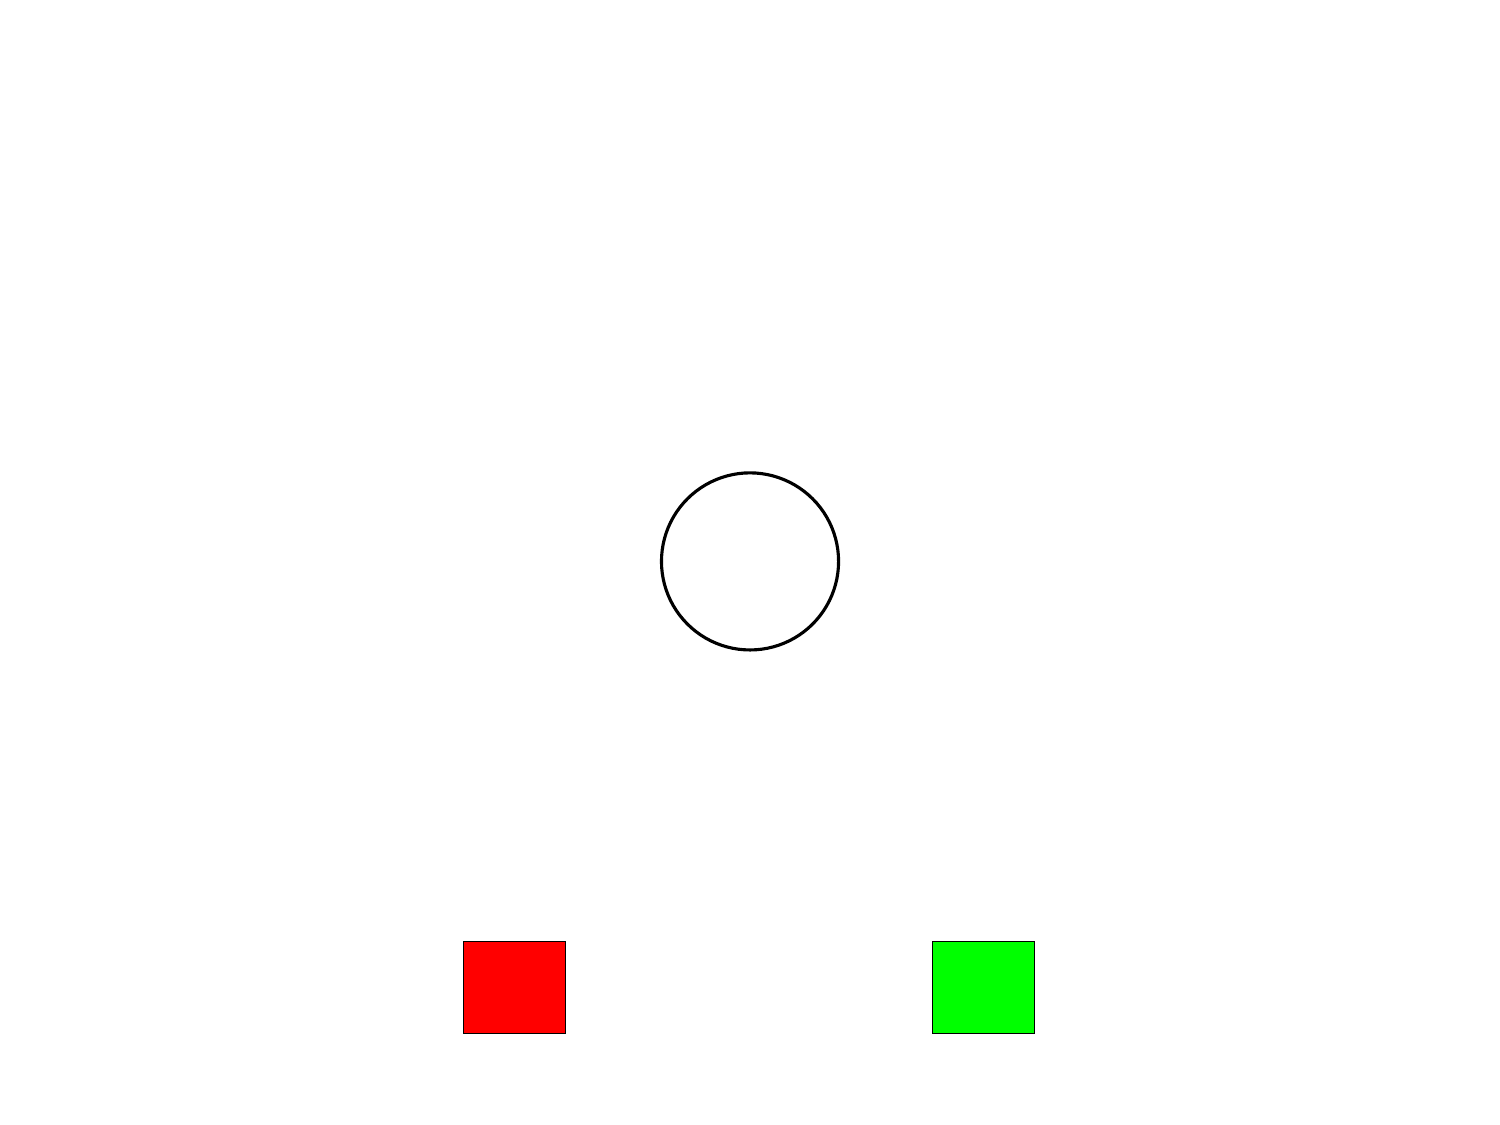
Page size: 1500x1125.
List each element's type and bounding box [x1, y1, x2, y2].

text_box [463, 941, 566, 1034]
text_box [661, 472, 839, 650]
text_box [932, 941, 1035, 1034]
